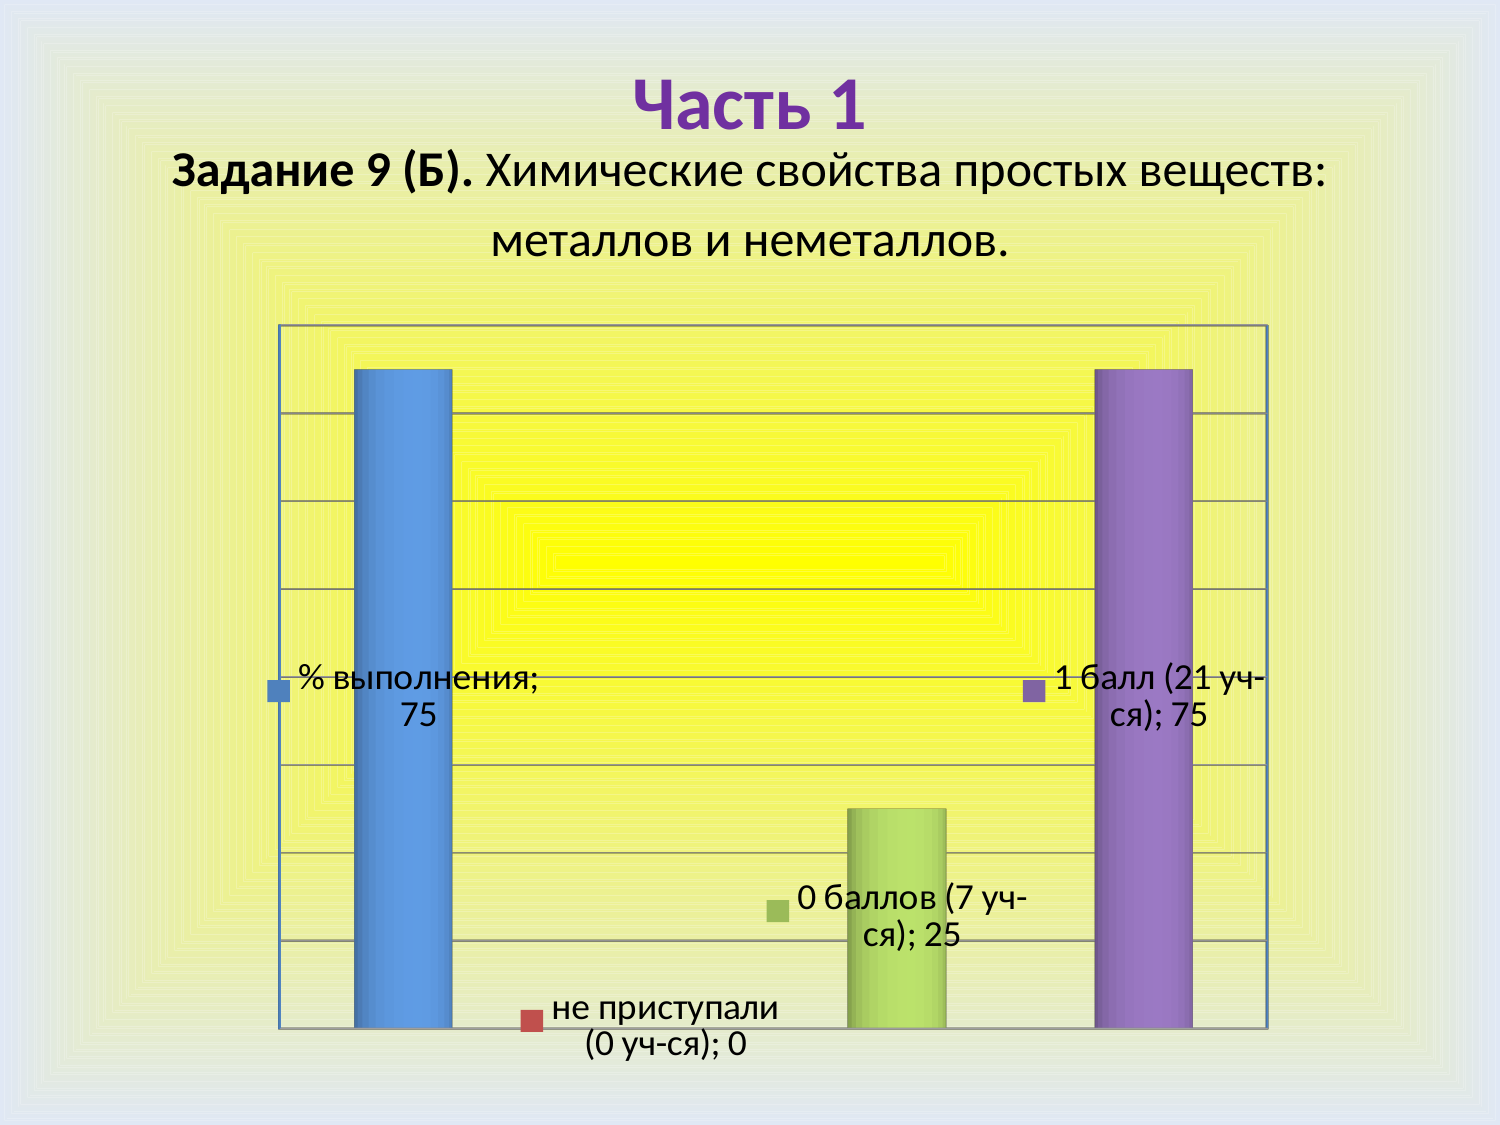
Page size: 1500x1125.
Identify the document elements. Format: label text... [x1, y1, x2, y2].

chart [257, 304, 1290, 1066]
list Задание 9 (Б). Химические свойства простых веществ: металлов и неметаллов. [75, 128, 1425, 1005]
title Часть 1 [75, 45, 1425, 128]
